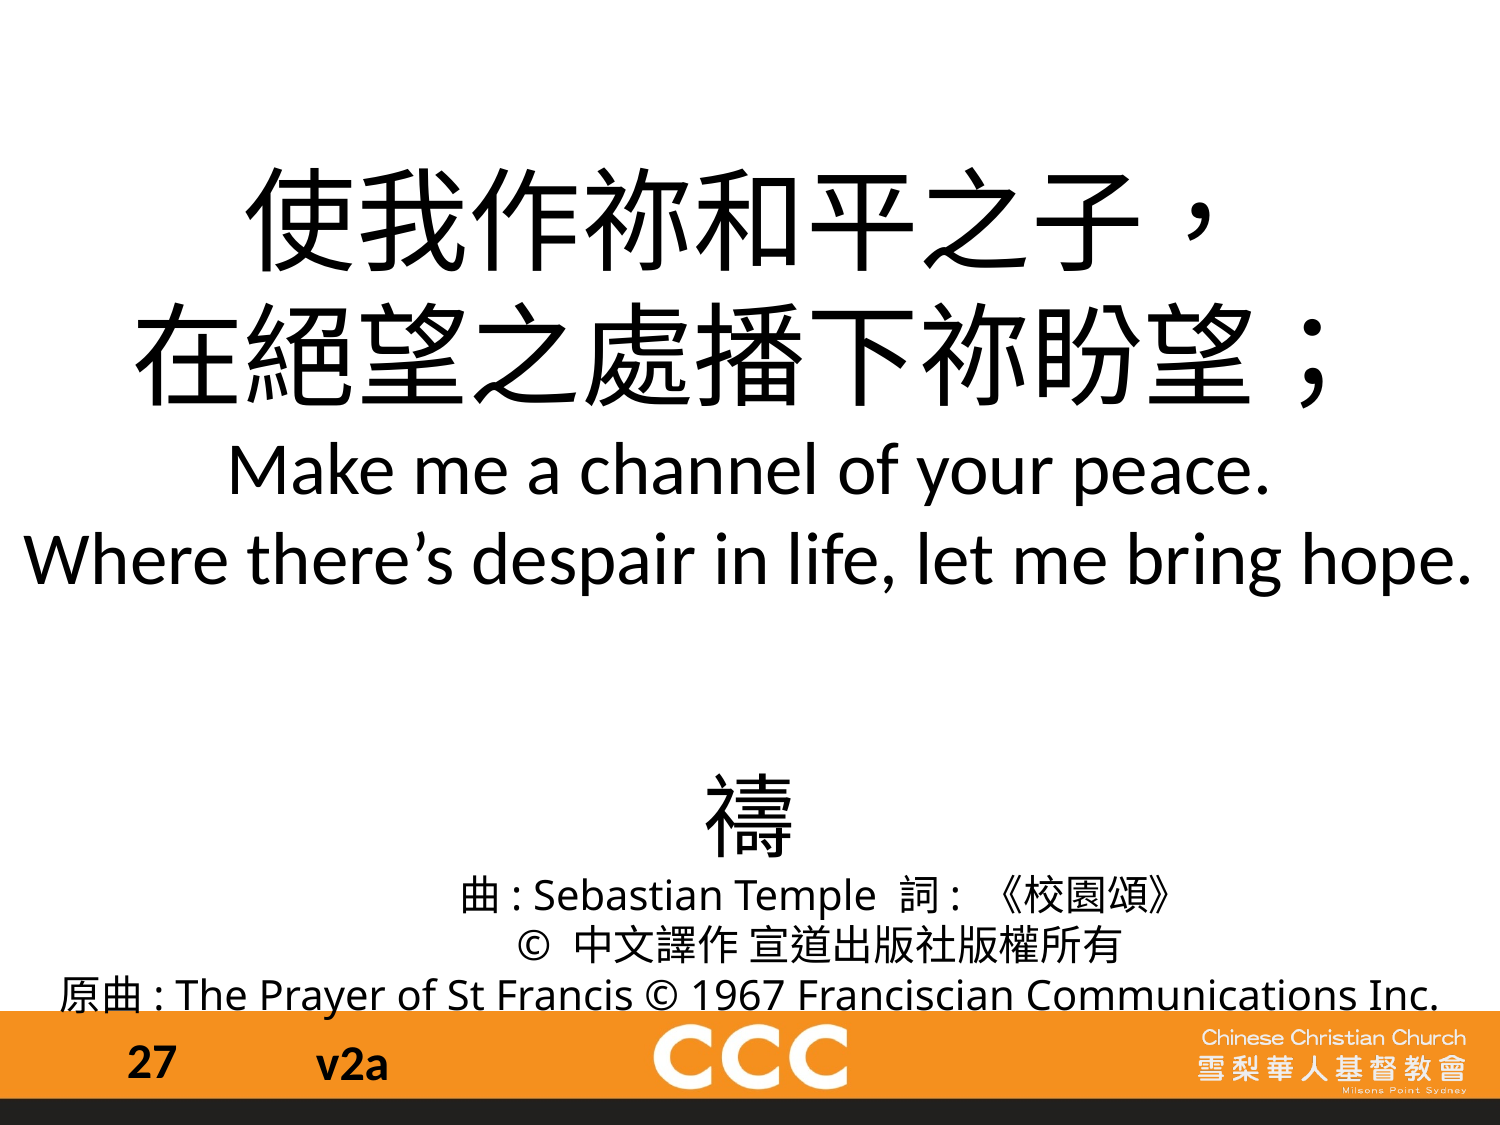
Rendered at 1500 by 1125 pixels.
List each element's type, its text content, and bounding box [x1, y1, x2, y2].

picture [0, 1027, 1500, 1125]
text_box 使我作祢和平之子， 在絕望之處播下祢盼望； Make me a channel of your peace. Where there’s despair in life, let me bring hope. [0, 7, 1500, 607]
text_box 禱 曲: Sebastian Temple 詞: 《校園頌》 © 中文譯作 宣道出版社版權所有 原曲: The Prayer of St Francis © 1967 Franciscian Communications Inc. [0, 751, 1500, 1027]
text_box v2a [301, 1023, 431, 1099]
slide_number 27 [112, 1020, 215, 1094]
